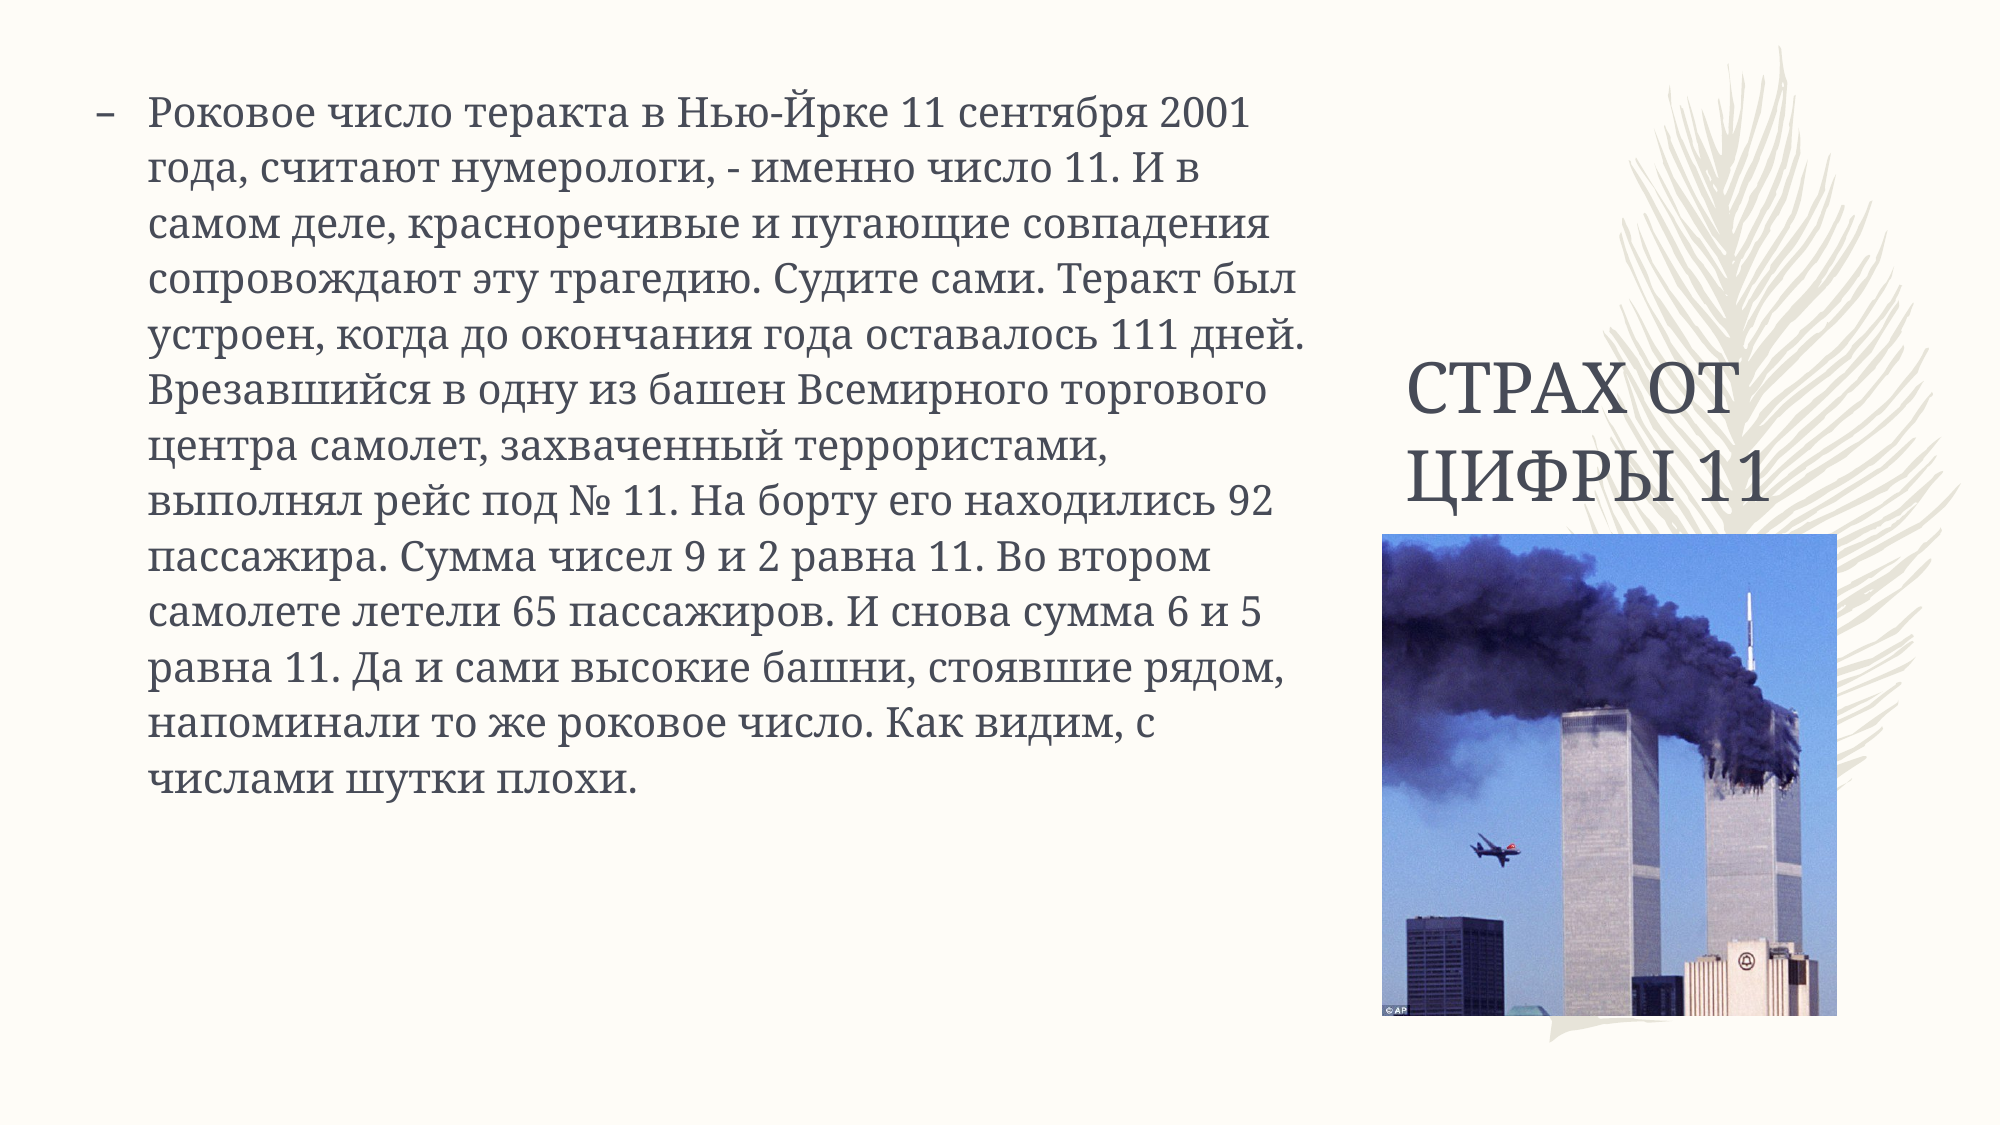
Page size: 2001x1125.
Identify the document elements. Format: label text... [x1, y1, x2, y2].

title СТРАХ ОТ ЦИФРЫ 11 [1390, 246, 1920, 524]
list Роковое число теракта в Нью-Йрке 11 сентября 2001 года, считают нумерологи, - именно число 11. И в самом деле, красноречивые и пугающие совпадения сопровождают эту трагедию. Судите сами. Теракт был устроен, когда до окончания года оставалось 111 дней. Врезавшийся в одну из башен Всемирного торгового центра самолет, захваченный террористами, выполнял рейс под № 11. На борту его находились 92 пассажира. Сумма чисел 9 и 2 равна 11. Во втором самолете летели 65 пассажиров. И снова сумма 6 и 5 равна 11. Да и сами высокие башни, стоявшие рядом, напоминали то же роковое число. Как видим, с числами шутки плохи. [80, 72, 1327, 1000]
picture [1382, 534, 1838, 1017]
